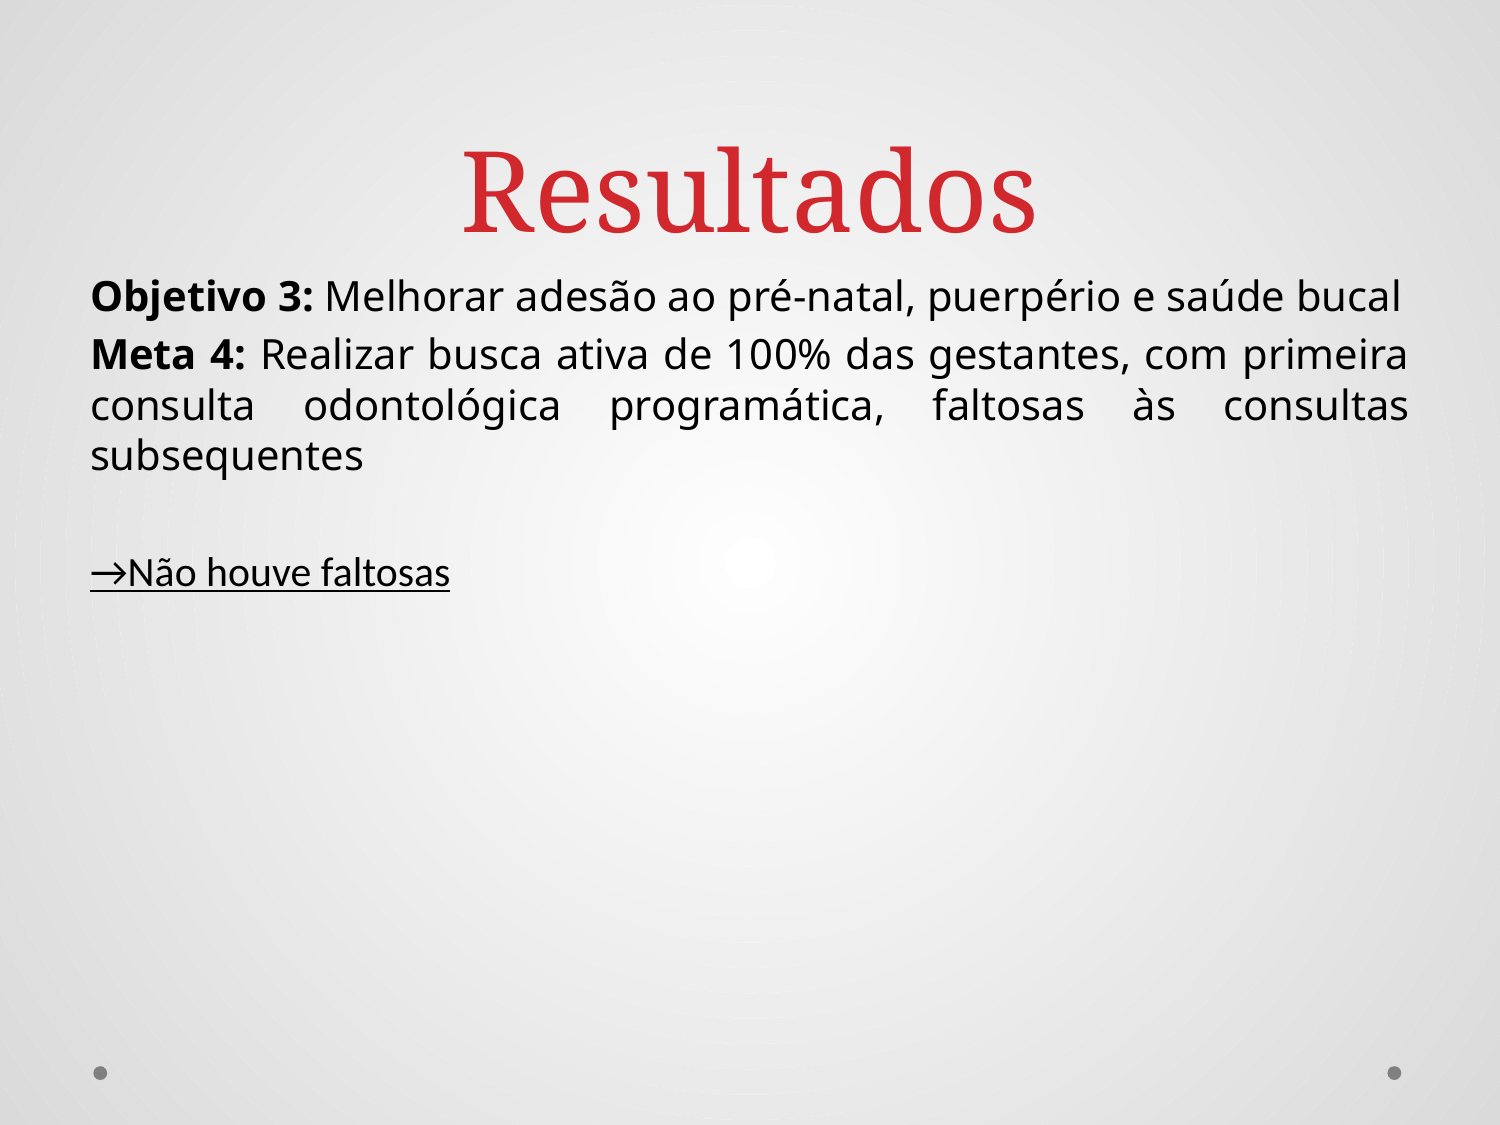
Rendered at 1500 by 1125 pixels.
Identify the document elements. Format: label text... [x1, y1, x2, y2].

title Resultados [75, 0, 1425, 262]
list Objetivo 3: Melhorar adesão ao pré-natal, puerpério e saúde bucal Meta 4: Realizar busca ativa de 100% das gestantes, com primeira consulta odontológica programática, faltosas às consultas subsequentes →Não houve faltosas [75, 262, 1425, 1005]
